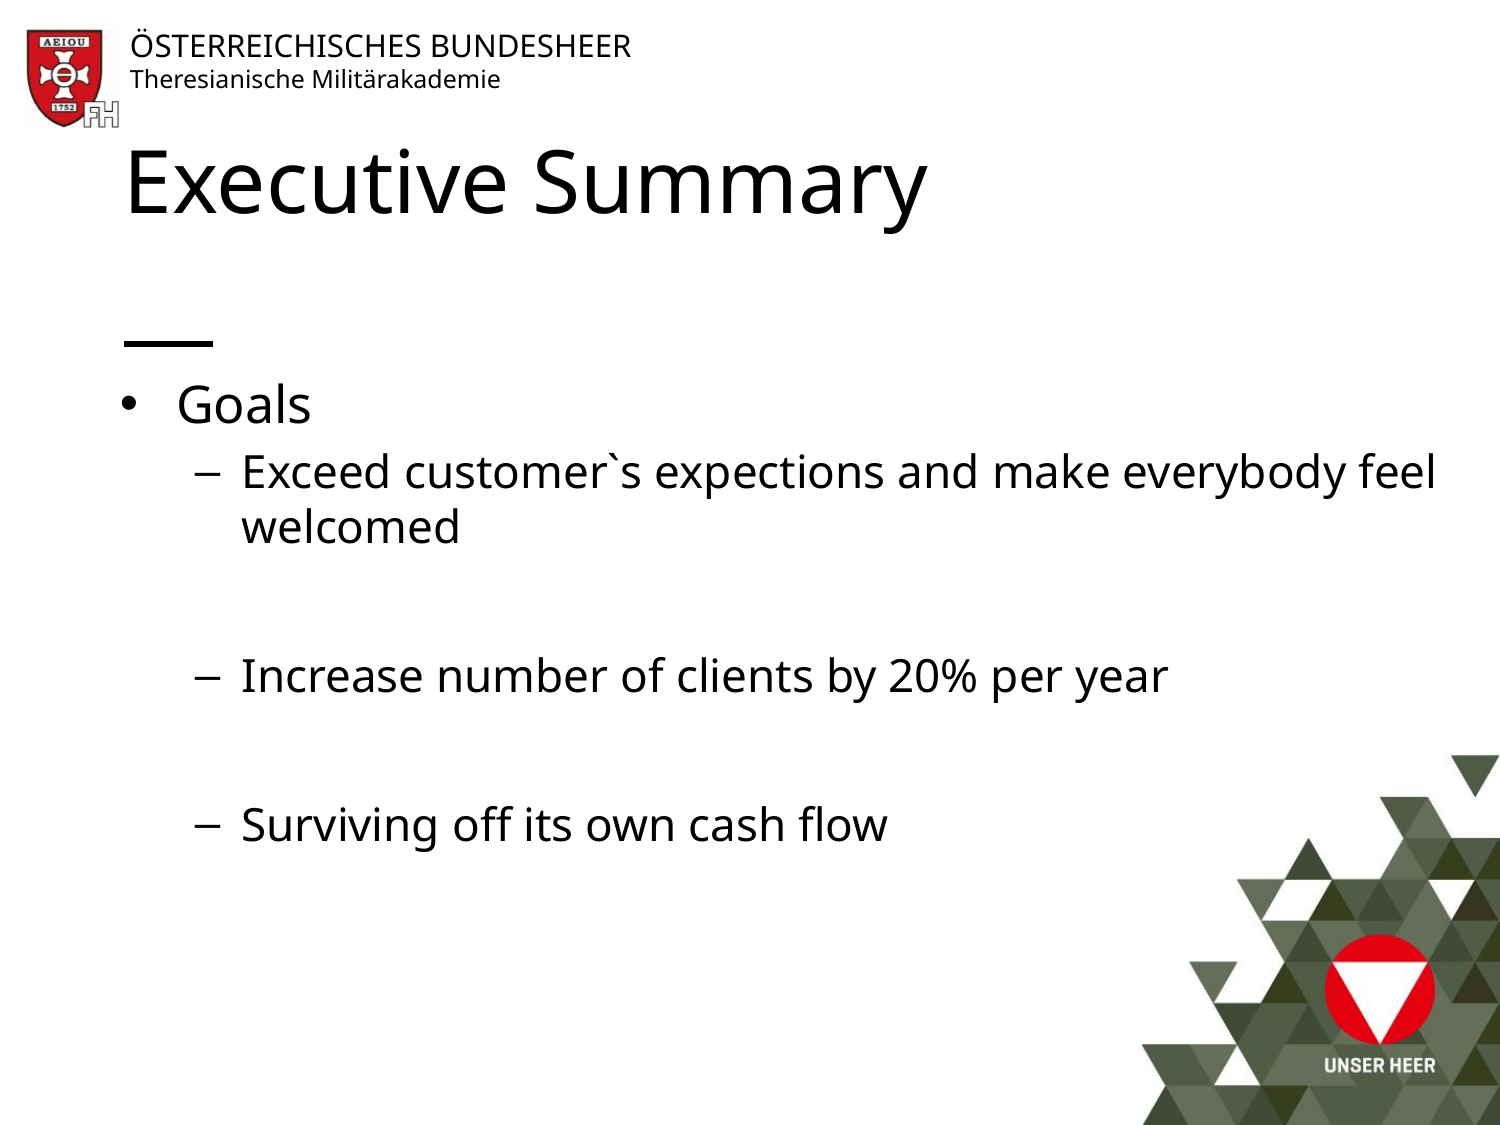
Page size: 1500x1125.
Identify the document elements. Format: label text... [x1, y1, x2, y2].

picture [1136, 751, 1500, 1125]
slide_number 4 [1074, 1042, 1425, 1103]
list Goals Exceed customer`s expections and make everybody feel welcomed Increase number of clients by 20% per year Surviving off its own cash flow [104, 363, 1455, 1035]
title Executive Summary [123, 126, 1474, 314]
picture [25, 28, 120, 128]
